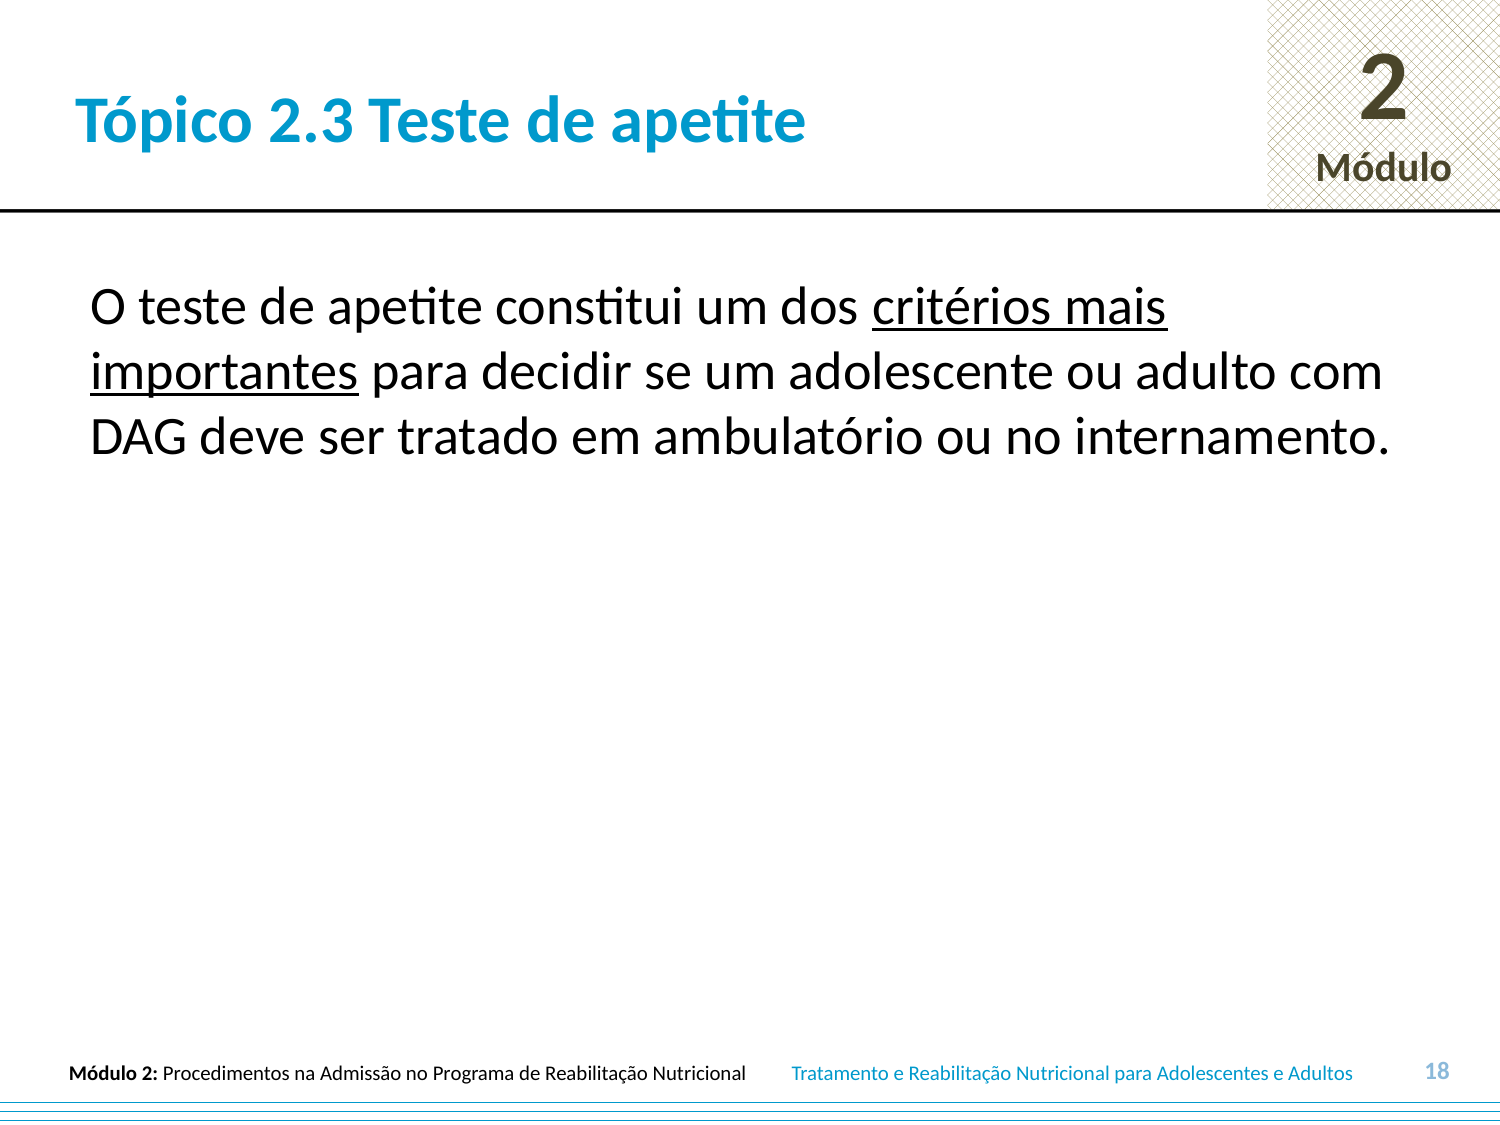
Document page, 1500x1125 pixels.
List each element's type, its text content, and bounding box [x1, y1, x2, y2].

title Tópico 2.3 Teste de apetite [0, 0, 1288, 233]
slide_number 18 [1389, 1050, 1465, 1088]
list O teste de apetite constitui um dos critérios mais importantes para decidir se um adolescente ou adulto com DAG deve ser tratado em ambulatório ou no internamento. [74, 262, 1426, 1006]
